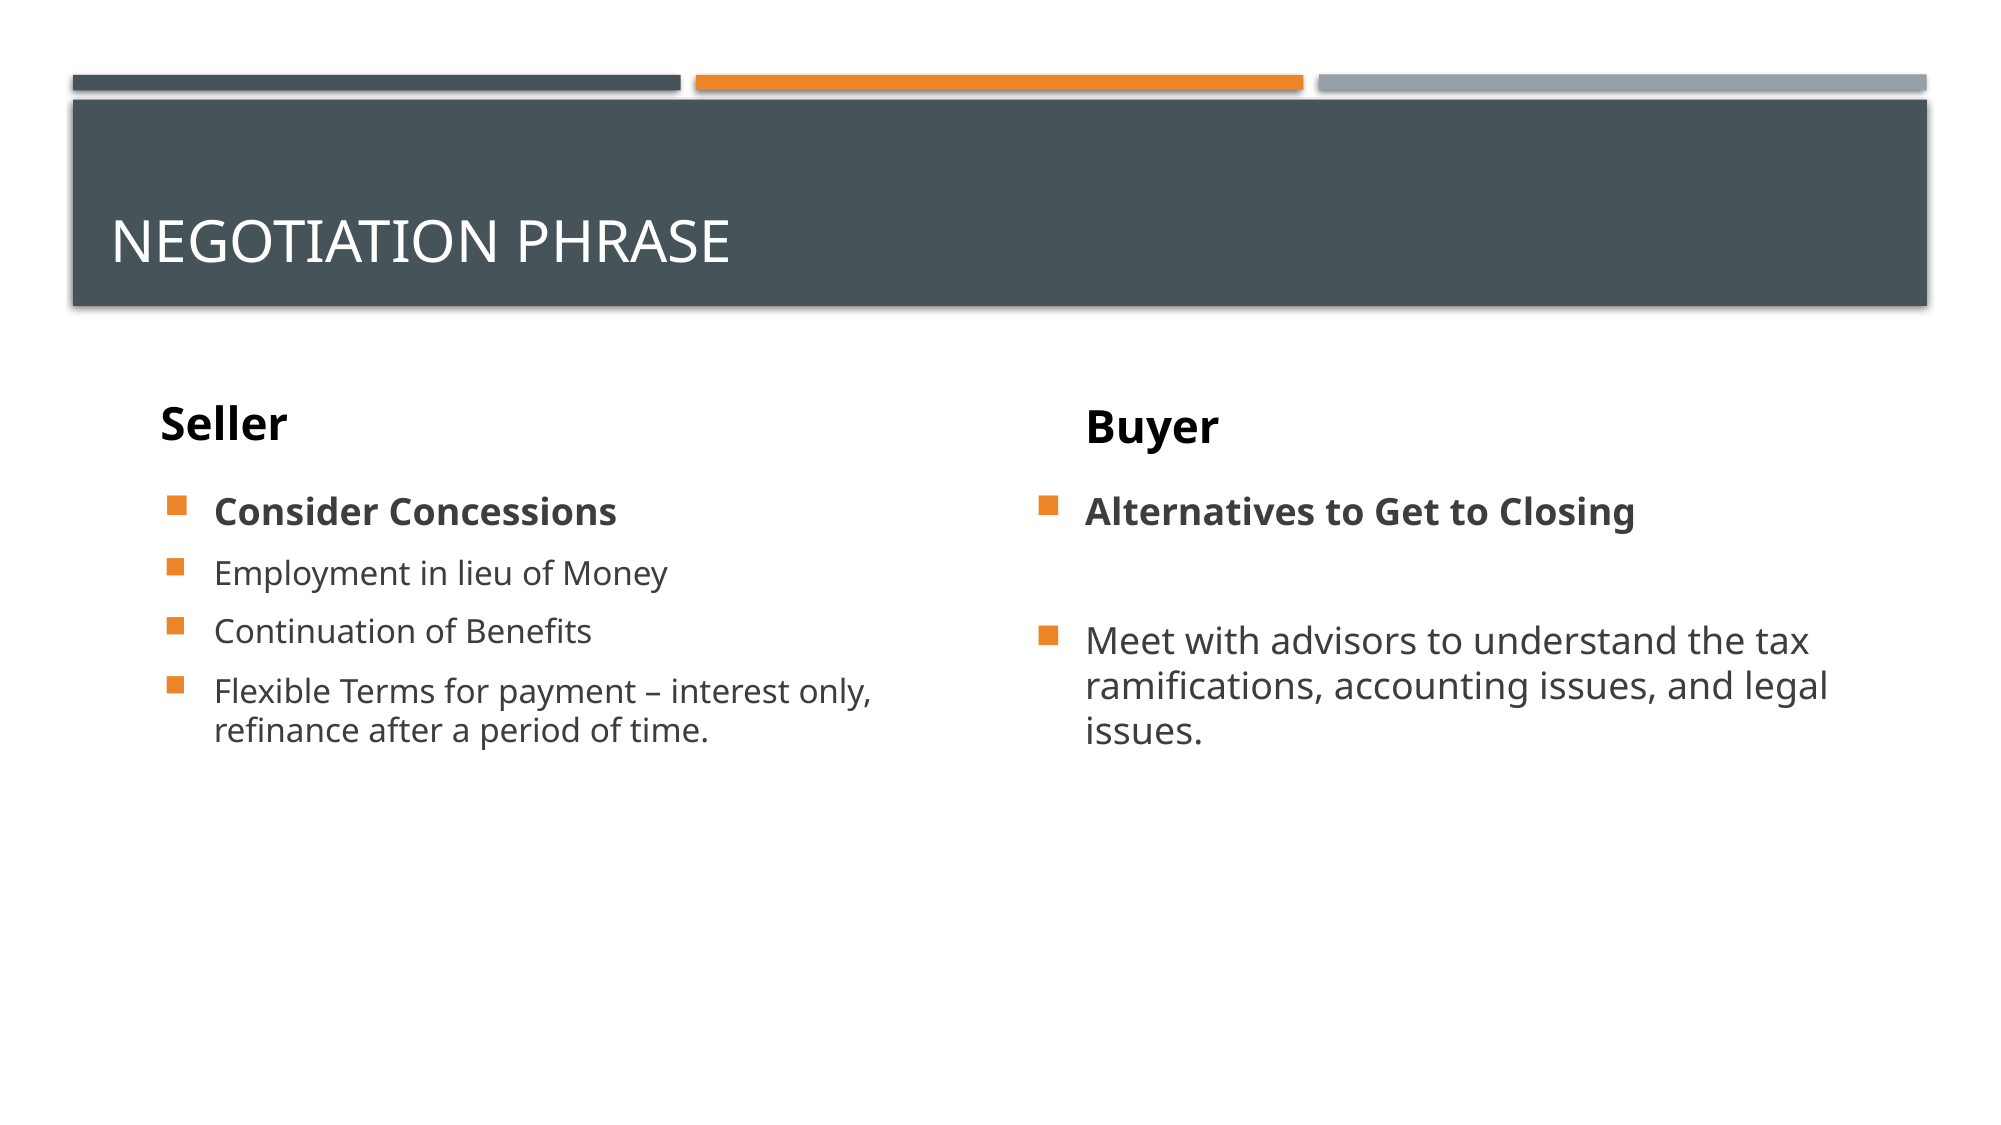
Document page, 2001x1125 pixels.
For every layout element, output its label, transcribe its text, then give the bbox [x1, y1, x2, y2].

list Alternatives to Get to Closing Meet with advisors to understand the tax ramifications, accounting issues, and legal issues. [1019, 479, 1905, 962]
list Buyer [1070, 369, 1905, 460]
title Negotiation Phrase [95, 119, 1905, 282]
list Consider Concessions Employment in lieu of Money Continuation of Benefits Flexible Terms for payment – interest only, refinance after a period of time. [95, 479, 980, 962]
list Seller [145, 369, 980, 458]
